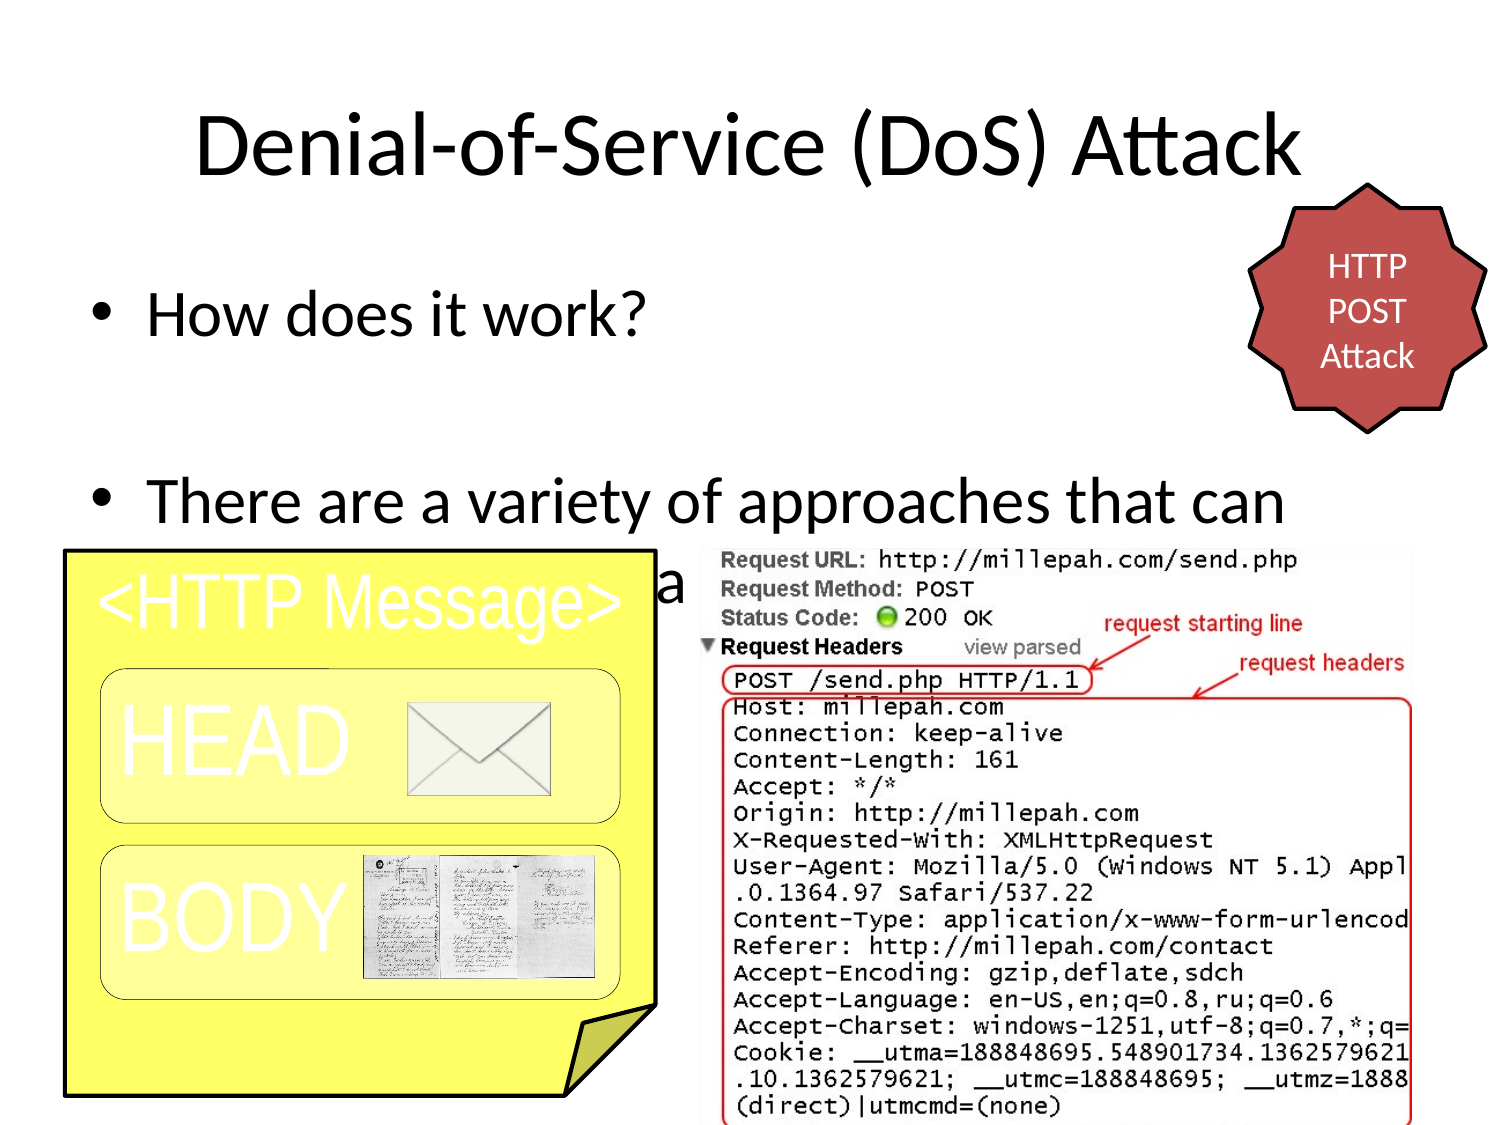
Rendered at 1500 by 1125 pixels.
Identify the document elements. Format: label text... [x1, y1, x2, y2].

title Denial-of-Service (DoS) Attack [75, 45, 1425, 233]
text_box HTTP POST Attack [1247, 182, 1488, 435]
picture [362, 855, 595, 979]
list How does it work? There are a variety of approaches that can work, we’ll look at a HTTP POST DoS attack. [75, 262, 1425, 1005]
text_box [98, 842, 623, 1002]
picture [407, 702, 551, 796]
picture [700, 548, 1412, 1125]
text_box [62, 548, 658, 1098]
text_box [98, 666, 623, 826]
